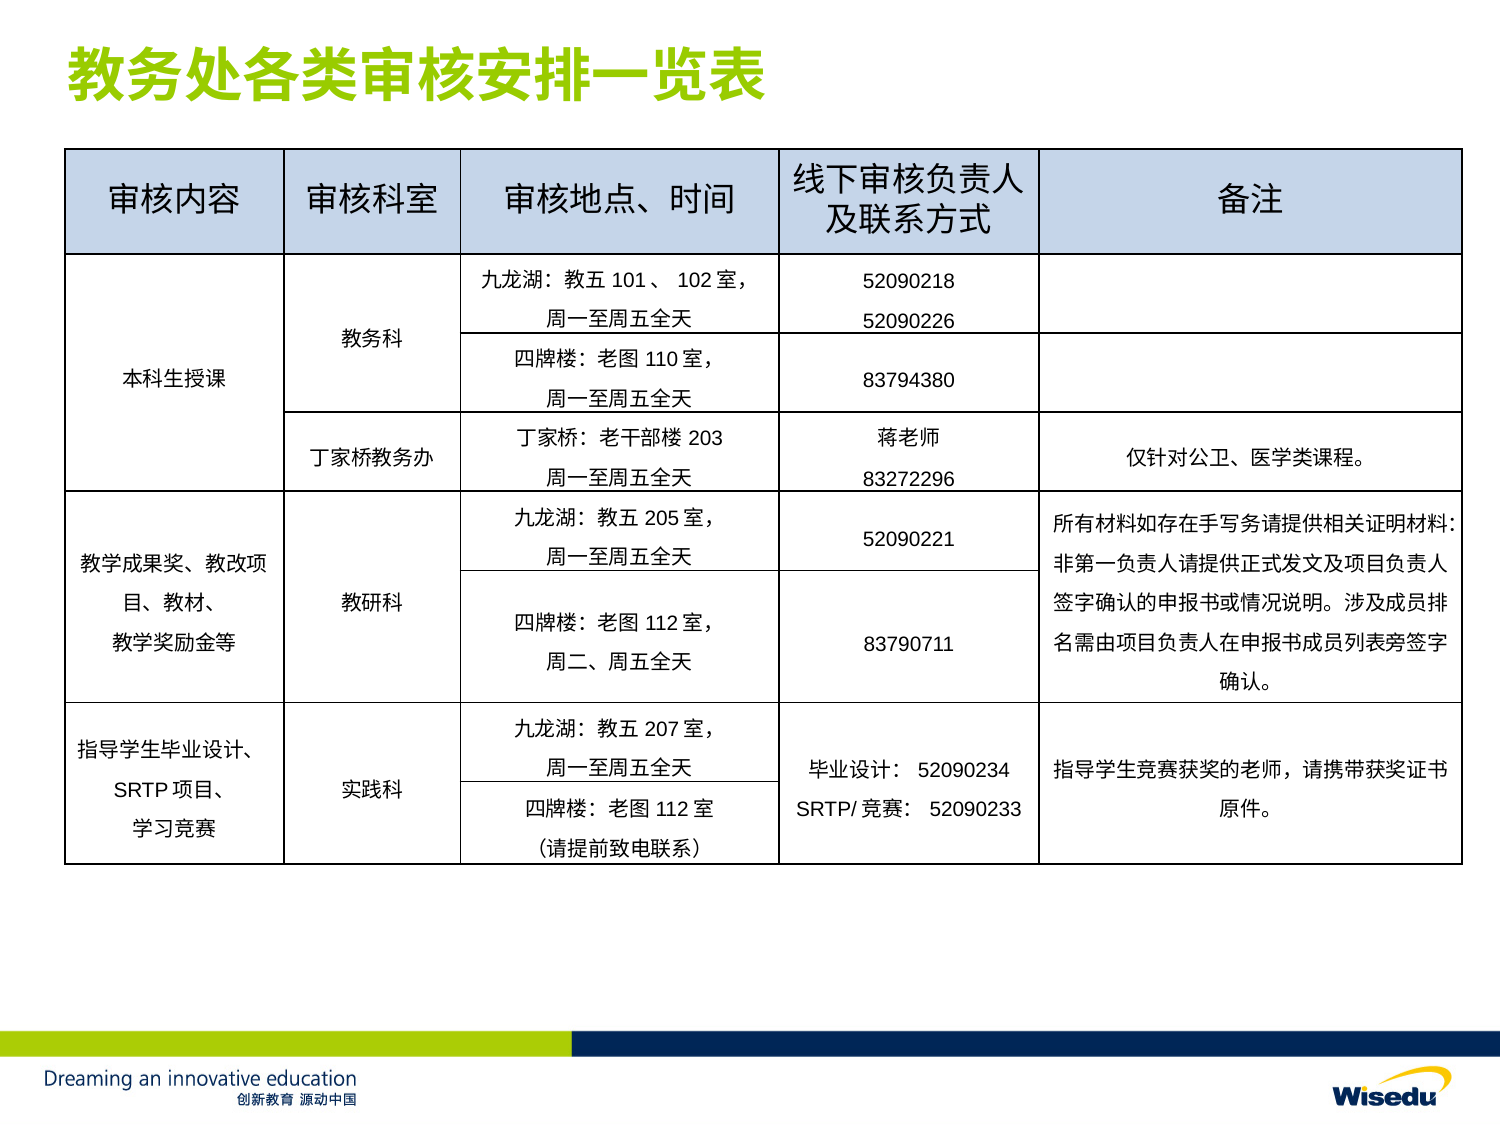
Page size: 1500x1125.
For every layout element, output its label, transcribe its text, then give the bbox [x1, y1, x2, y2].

table_cell 指导学生竞赛获奖的老师，请携带获奖证书原件。 [1040, 703, 1461, 863]
table_cell 毕业设计：52090234 SRTP/竞赛：52090233 [780, 703, 1038, 863]
table_cell 所有材料如存在手写务请提供相关证明材料：非第一负责人请提供正式发文及项目负责人签字确认的申报书或情况说明。涉及成员排名需由项目负责人在申报书成员列表旁签字确认。 [1040, 492, 1461, 702]
table_cell 指导学生毕业设计、SRTP项目、 学习竞赛 [66, 703, 283, 863]
table_cell [1040, 255, 1461, 332]
table_header 审核科室 [285, 150, 460, 253]
table_cell 教务科 [285, 255, 460, 411]
table_cell 仅针对公卫、医学类课程。 [1040, 413, 1461, 490]
table_cell 蒋老师 83272296 [780, 413, 1038, 490]
table_cell 实践科 [285, 703, 460, 863]
table_cell 丁家桥：老干部楼203 周一至周五全天 [461, 413, 778, 490]
table_cell 四牌楼：老图112室 （请提前致电联系） [461, 782, 778, 863]
title 教务处各类审核安排一览表 [53, 30, 1403, 112]
table_cell 52090221 [780, 492, 1038, 570]
table_header 线下审核负责人 及联系方式 [780, 150, 1038, 253]
table_cell 83794380 [780, 334, 1038, 411]
table_cell 52090218 52090226 [780, 255, 1038, 332]
table_cell 四牌楼：老图112室， 周二、周五全天 [461, 571, 778, 702]
table_header 备注 [1040, 150, 1461, 253]
table_cell [1040, 334, 1461, 411]
table_cell 四牌楼：老图110室， 周一至周五全天 [461, 334, 778, 411]
table_cell 教研科 [285, 492, 460, 702]
table_header 审核地点、时间 [461, 150, 778, 253]
table_header 审核内容 [66, 150, 283, 253]
table_cell 丁家桥教务办 [285, 413, 460, 490]
picture [0, 0, 1500, 1125]
table_cell 九龙湖：教五205室， 周一至周五全天 [461, 492, 778, 570]
table_cell 本科生授课 [66, 255, 283, 490]
table_cell 教学成果奖、教改项目、教材、 教学奖励金等 [66, 492, 283, 702]
table_cell 九龙湖：教五101、102室， 周一至周五全天 [461, 255, 778, 332]
table_cell 九龙湖：教五207室， 周一至周五全天 [461, 703, 778, 781]
table_cell 83790711 [780, 571, 1038, 702]
